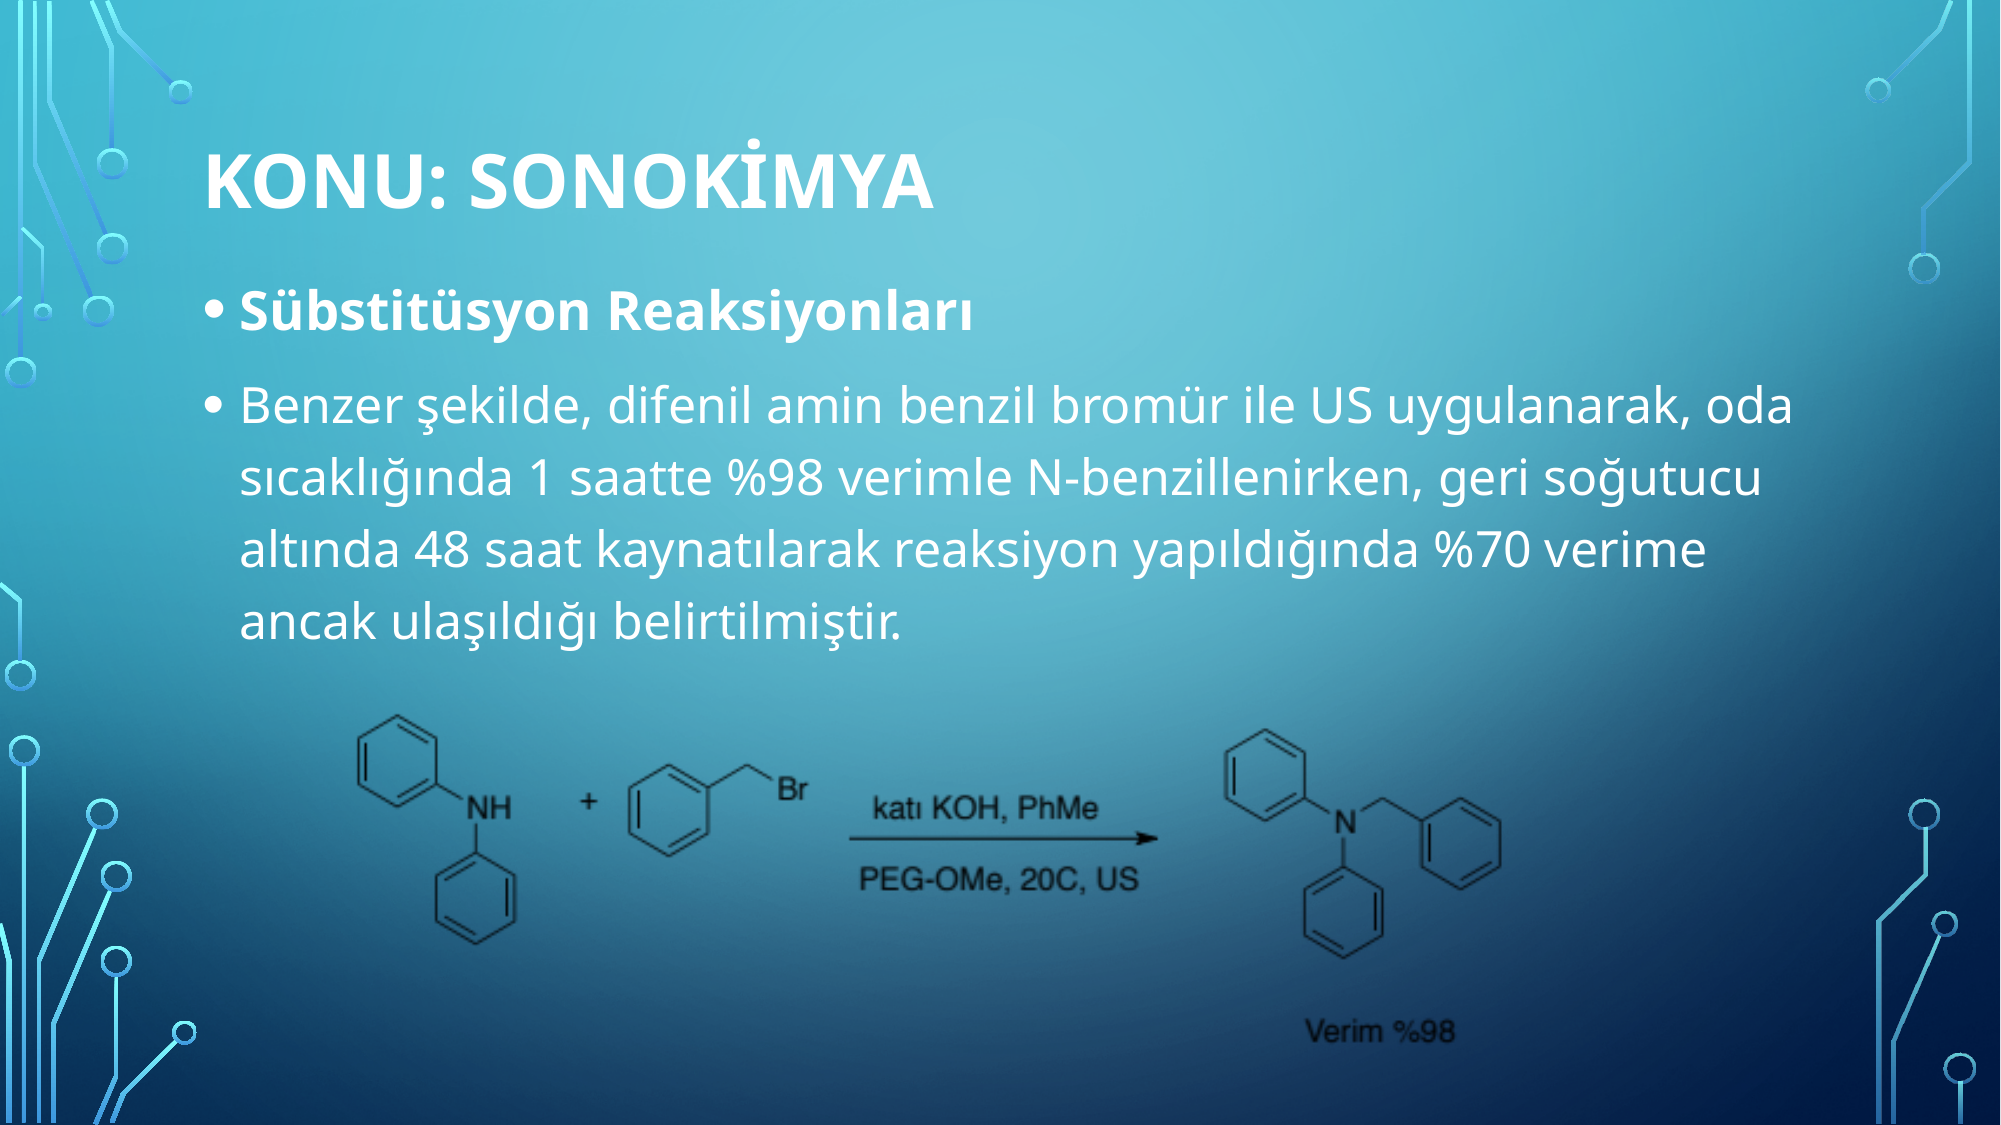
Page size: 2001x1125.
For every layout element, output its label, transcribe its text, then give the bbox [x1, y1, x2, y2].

picture [351, 707, 1504, 1052]
list Sübstitüsyon Reaksiyonları Benzer şekilde, difenil amin benzil bromür ile US uygulanarak, oda sıcaklığında 1 saatte %98 verimle N-benzillenirken, geri soğutucu altında 48 saat kaynatılarak reaksiyon yapıldığında %70 verime ancak ulaşıldığı belirtilmiştir. [187, 255, 1813, 1103]
title Konu: SONOKİMYA [187, 62, 1813, 255]
